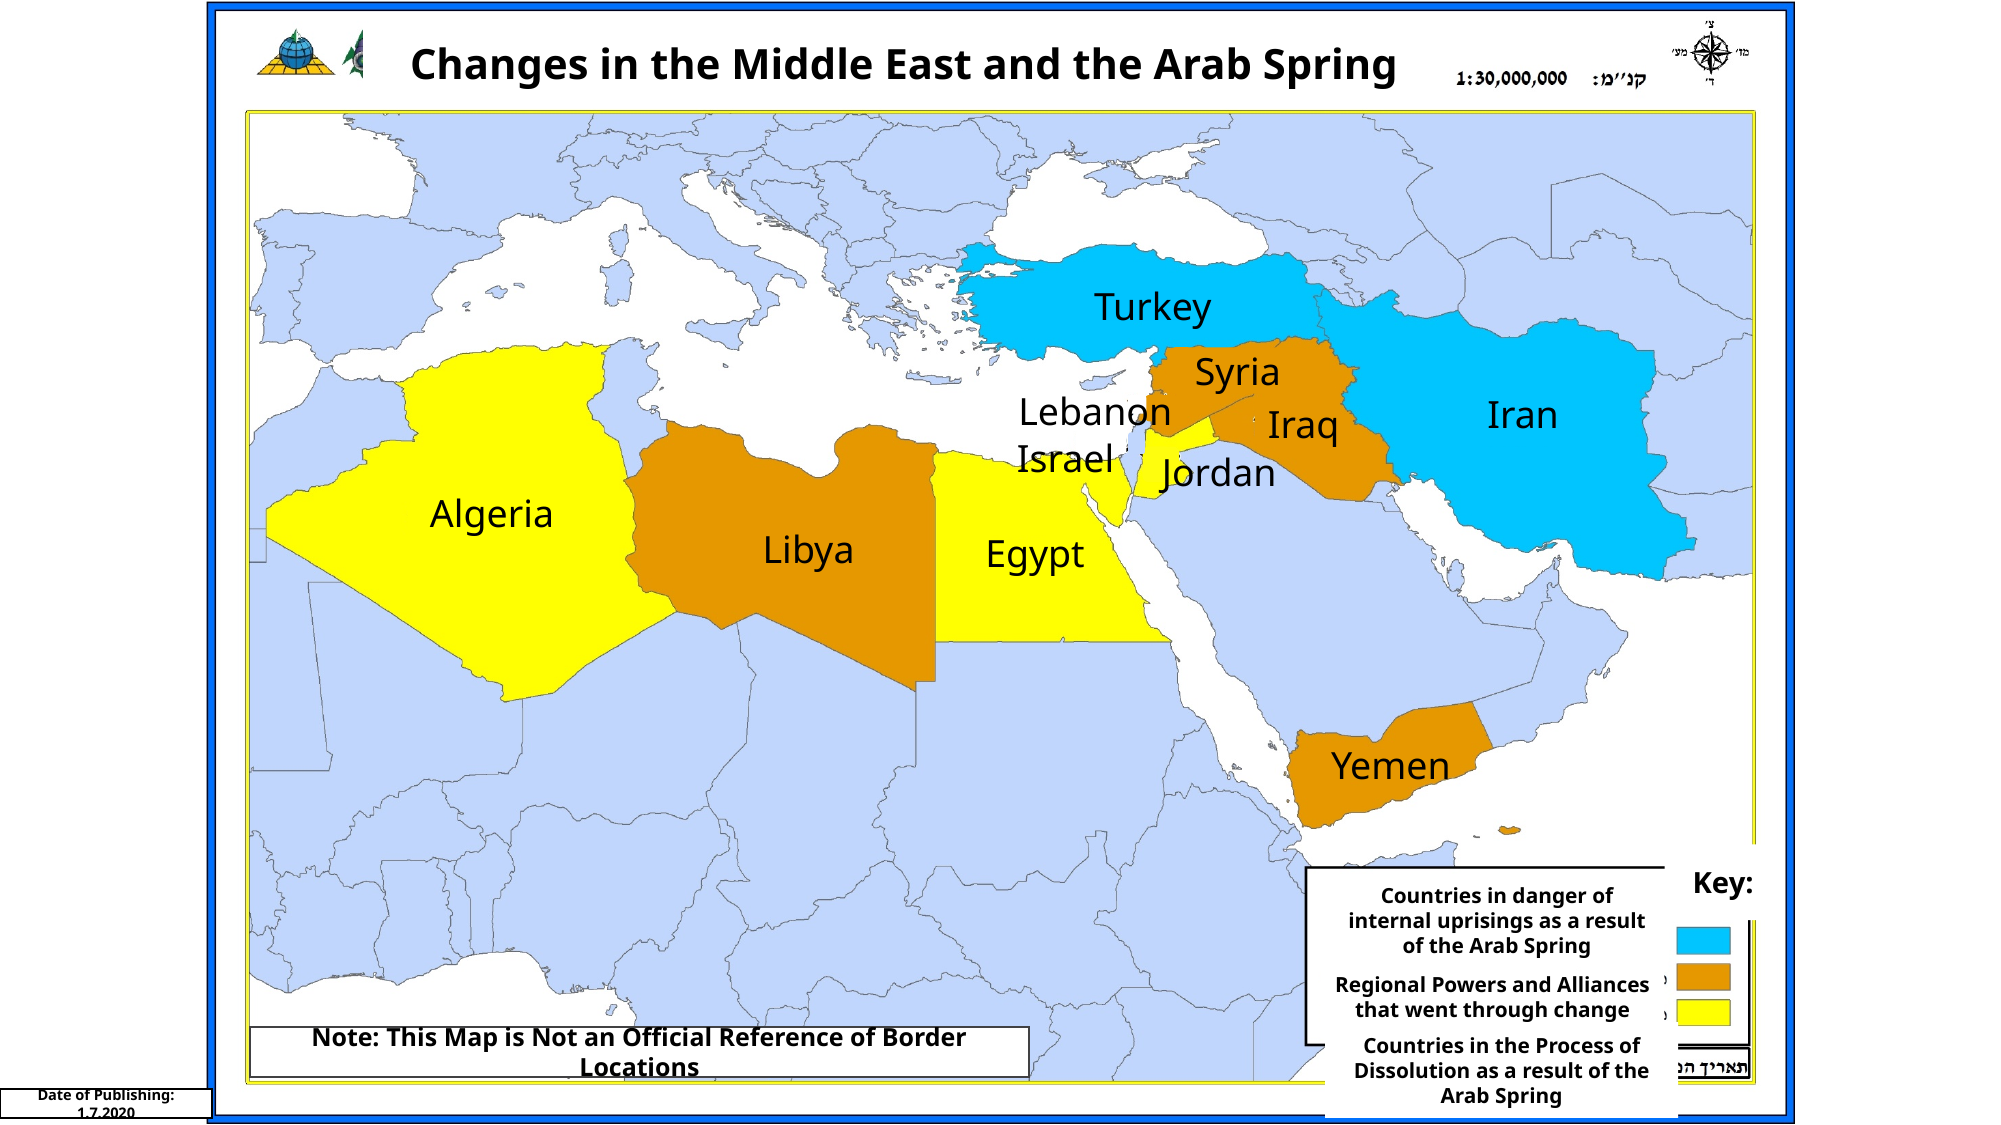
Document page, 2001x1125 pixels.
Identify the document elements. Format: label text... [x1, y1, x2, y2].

text_box Date of Publishing: 1.7.2020 [0, 1088, 204, 1119]
picture [204, 0, 1796, 1125]
